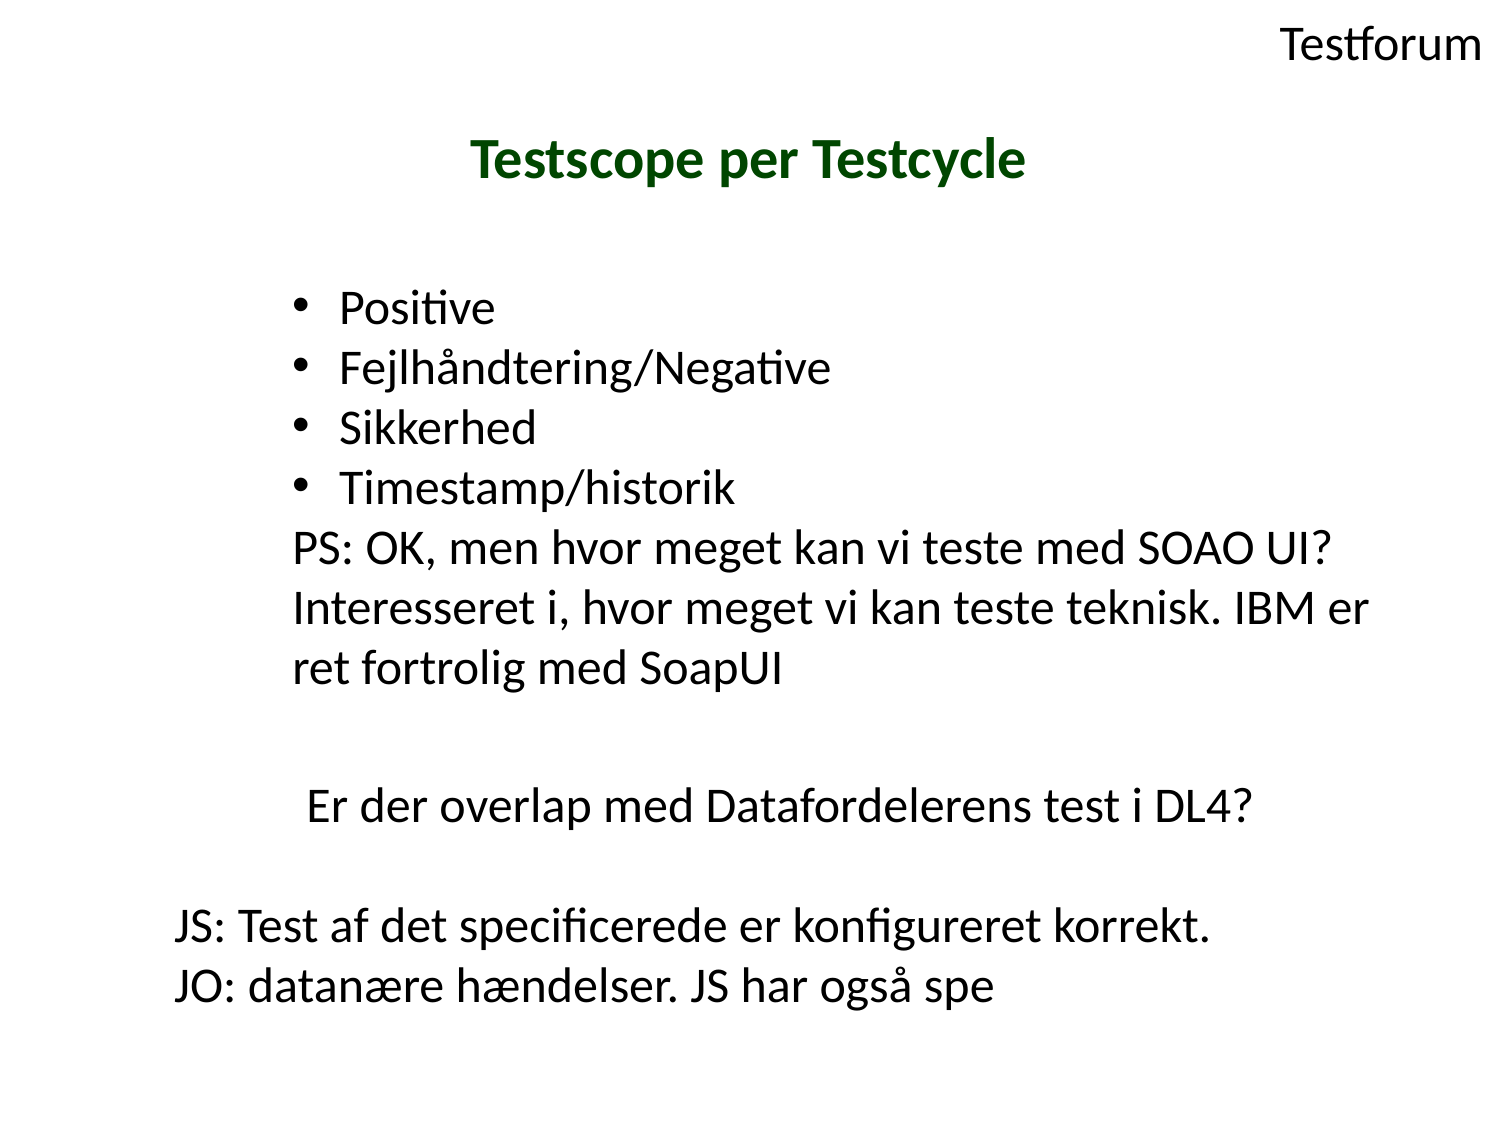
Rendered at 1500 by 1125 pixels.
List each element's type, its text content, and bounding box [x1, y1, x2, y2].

title Testscope per Testcycle [73, 107, 1424, 203]
text_box Er der overlap med Datafordelerens test i DL4? JS: Test af det specificerede er konfigureret korrekt. JO: datanære hændelser. JS har også spe [159, 764, 1403, 1020]
text_box Positive Fejlhåndtering/Negative Sikkerhed Timestamp/historik PS: OK, men hvor meget kan vi teste med SOAO UI? Interesseret i, hvor meget vi kan teste teknisk. IBM er ret fortrolig med SoapUI [277, 267, 1403, 764]
